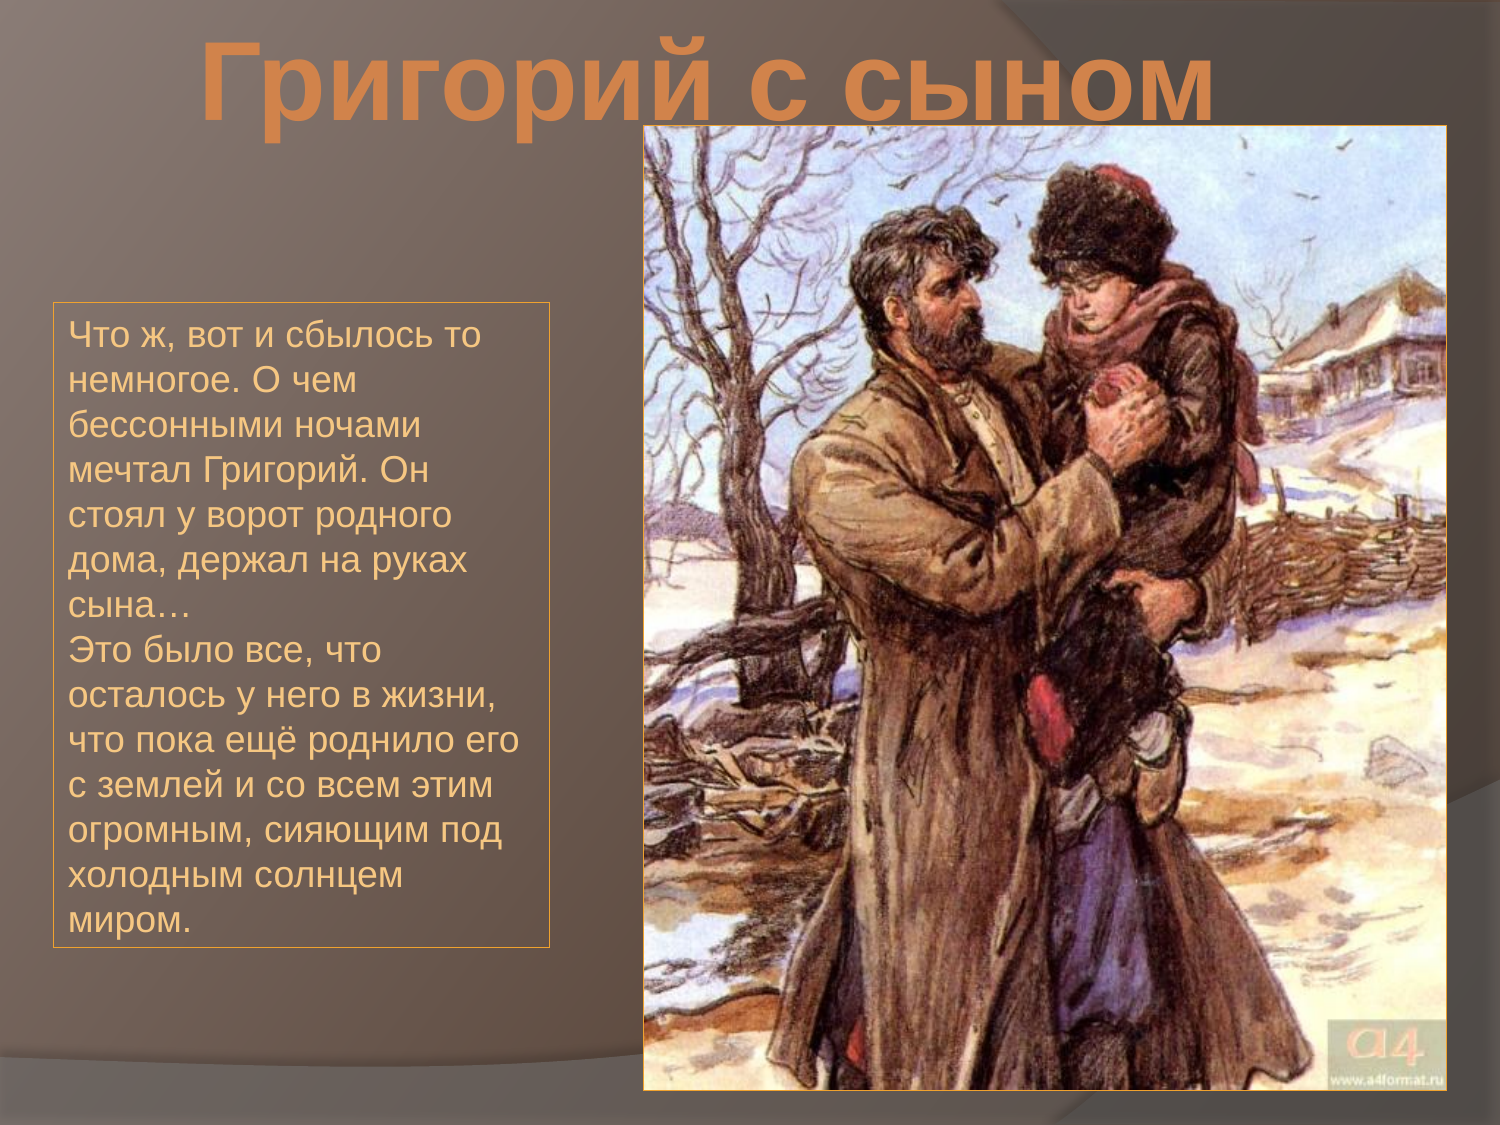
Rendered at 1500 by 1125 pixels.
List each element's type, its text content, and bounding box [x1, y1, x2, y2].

text_box Григорий с сыном [182, 0, 1234, 150]
text_box Что ж, вот и сбылось то немногое. О чем бессонными ночами мечтал Григорий. Он стоял у ворот родного дома, держал на руках сына… Это было все, что осталось у него в жизни, что пока ещё роднило его с землей и со всем этим огромным, сияющим под холодным солнцем миром. [53, 302, 550, 948]
picture [643, 125, 1448, 1091]
